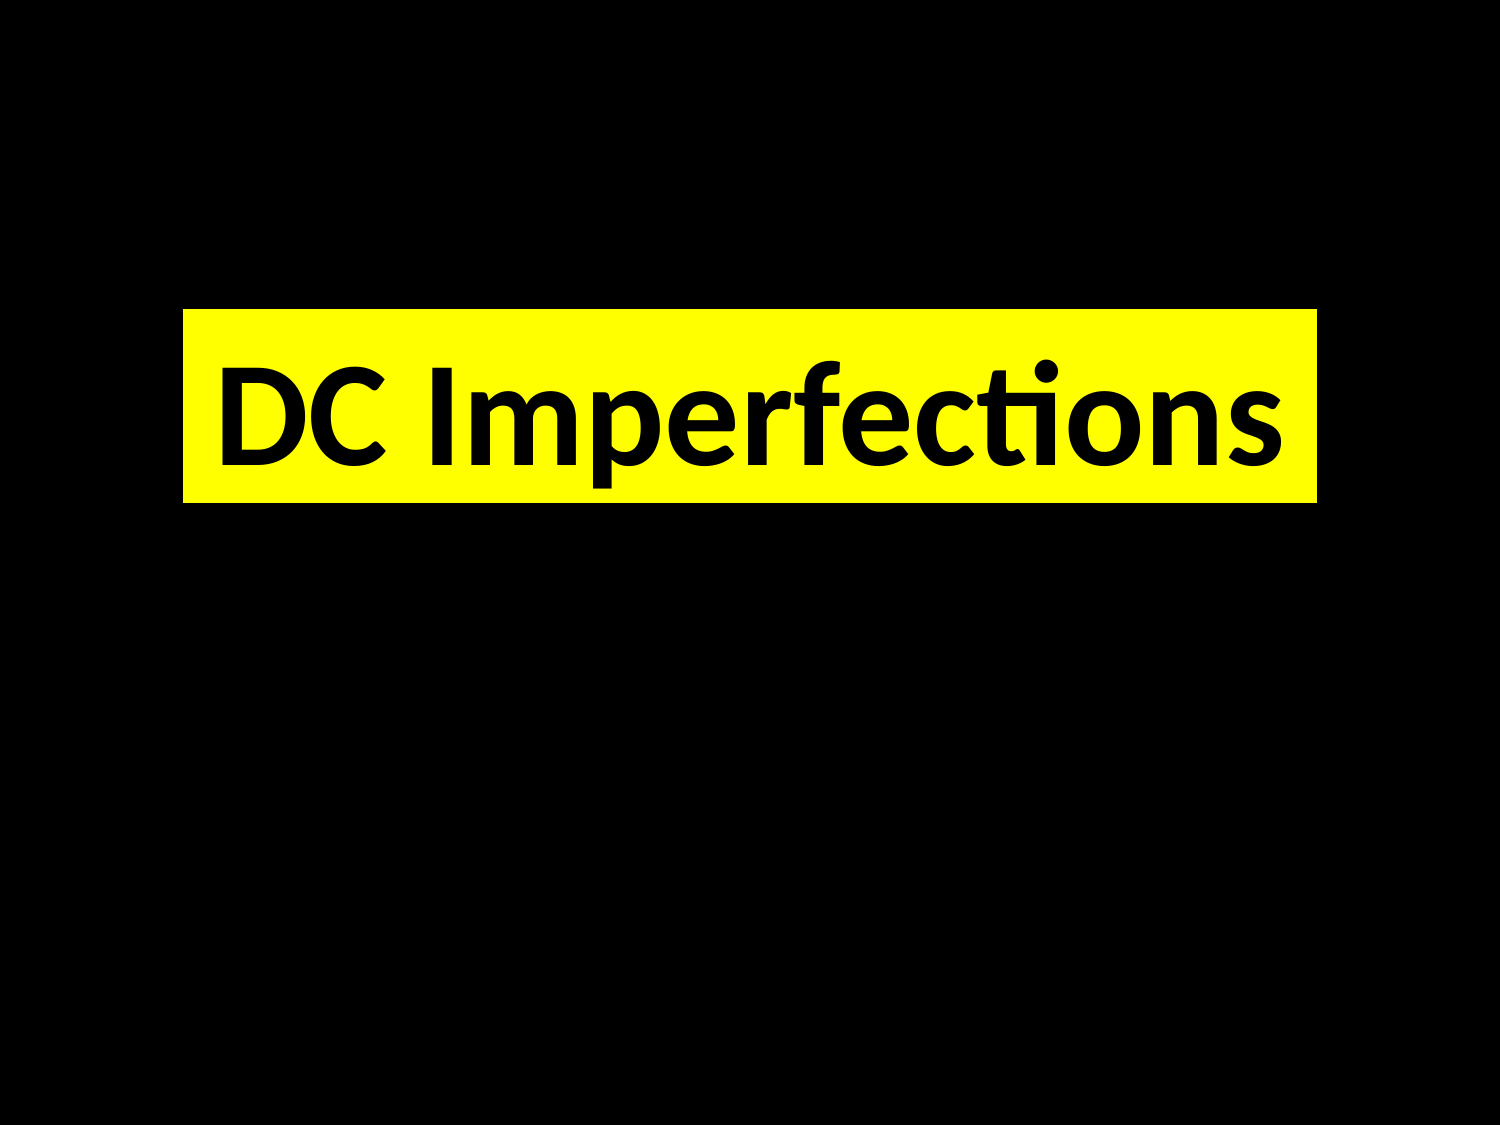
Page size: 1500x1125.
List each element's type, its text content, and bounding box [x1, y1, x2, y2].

text_box DC Imperfections [182, 308, 1318, 504]
